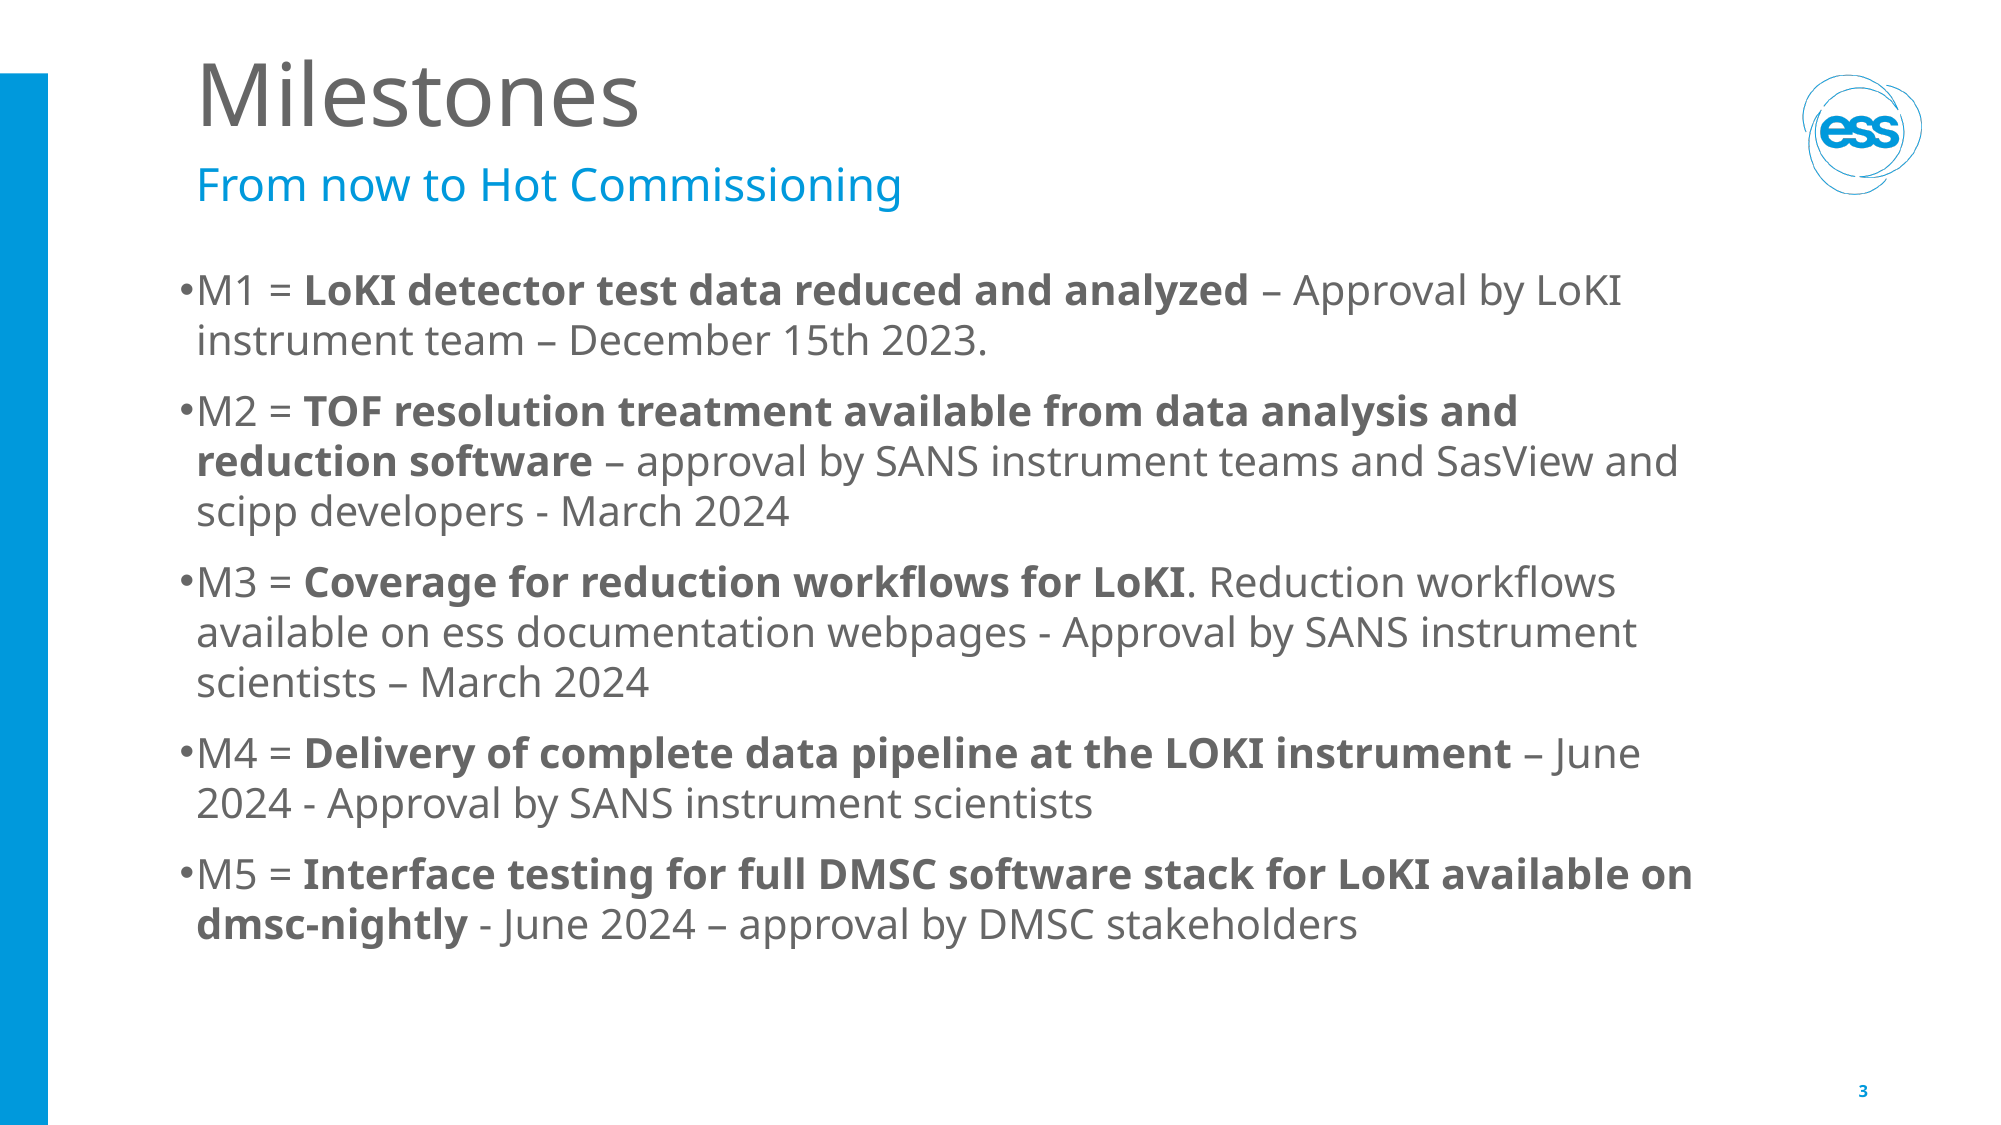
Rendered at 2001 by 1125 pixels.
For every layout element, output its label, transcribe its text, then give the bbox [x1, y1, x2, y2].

slide_number 3 [1432, 1062, 1883, 1123]
list From now to Hot Commissioning [181, 152, 1717, 236]
title Milestones [181, 43, 1717, 152]
list M1 = LoKI detector test data reduced and analyzed – Approval by LoKI instrument team – December 15th 2023. M2 = TOF resolution treatment available from data analysis and reduction software – approval by SANS instrument teams and SasView and scipp developers - March 2024 M3 = Coverage for reduction workflows for LoKI. Reduction workflows available on ess documentation webpages - Approval by SANS instrument scientists – March 2024 M4 = Delivery of complete data pipeline at the LOKI instrument – June 2024 - Approval by SANS instrument scientists M5 = Interface testing for full DMSC software stack for LoKI available on dmsc-nightly - June 2024 – approval by DMSC stakeholders [179, 256, 1716, 1039]
